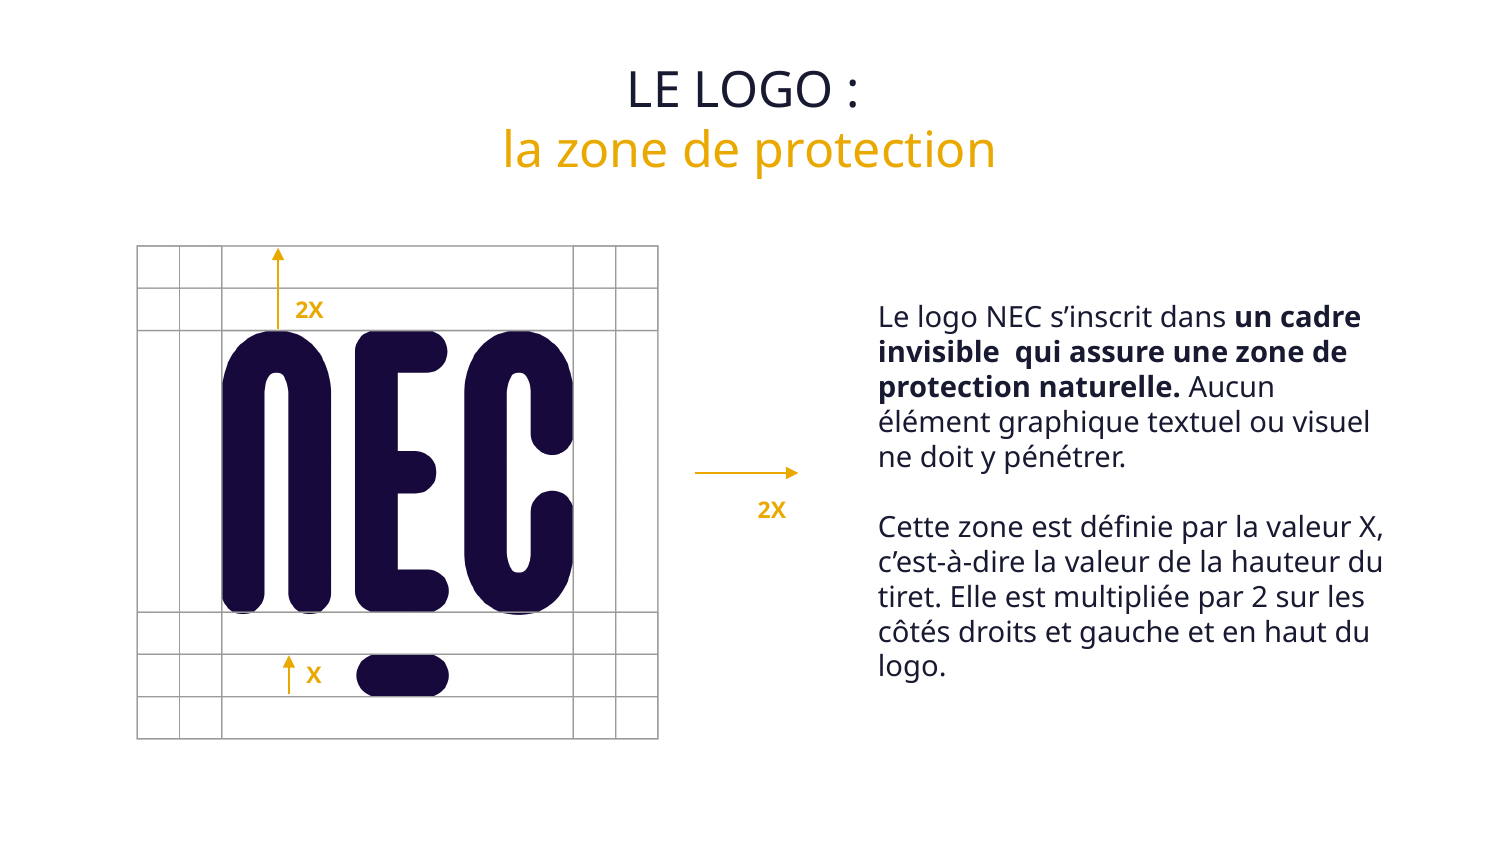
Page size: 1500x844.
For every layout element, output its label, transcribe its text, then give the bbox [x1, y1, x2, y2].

picture [103, 203, 711, 783]
text_box 2X [733, 487, 811, 531]
text_box Le logo NEC s’inscrit dans un cadre invisible qui assure une zone de protection naturelle. Aucun élément graphique textuel ou visuel ne doit y pénétrer. Cette zone est définie par la valeur X, c’est-à-dire la valeur de la hauteur du tiret. Elle est multipliée par 2 sur les côtés droits et gauche et en haut du logo. [865, 286, 1401, 695]
text_box LE LOGO : la zone de protection [0, 35, 1500, 200]
